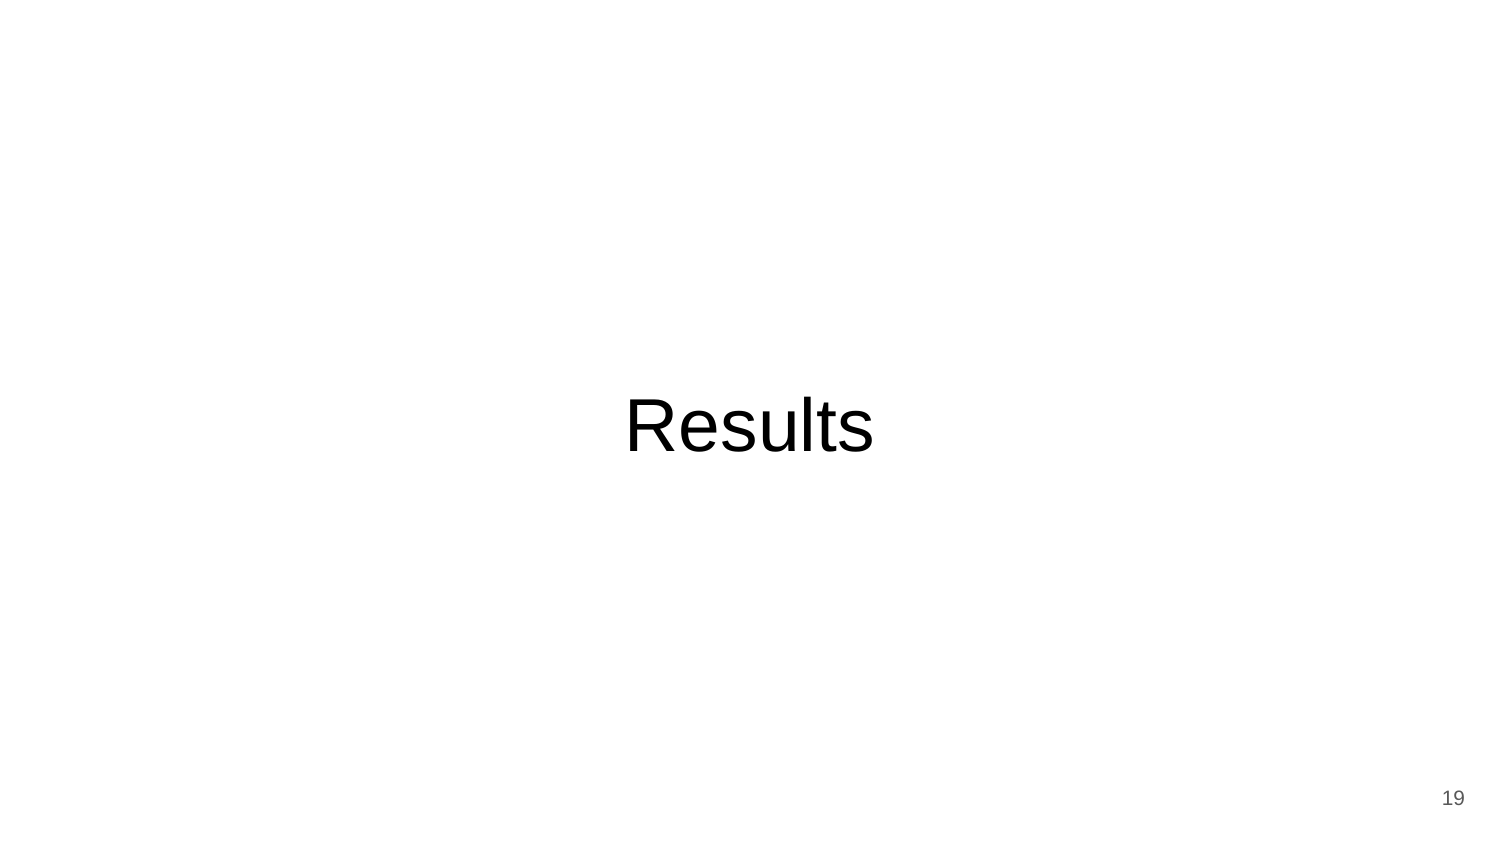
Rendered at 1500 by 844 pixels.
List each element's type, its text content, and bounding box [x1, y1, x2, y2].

slide_number 19 [1389, 764, 1480, 830]
title Results [51, 352, 1449, 491]
